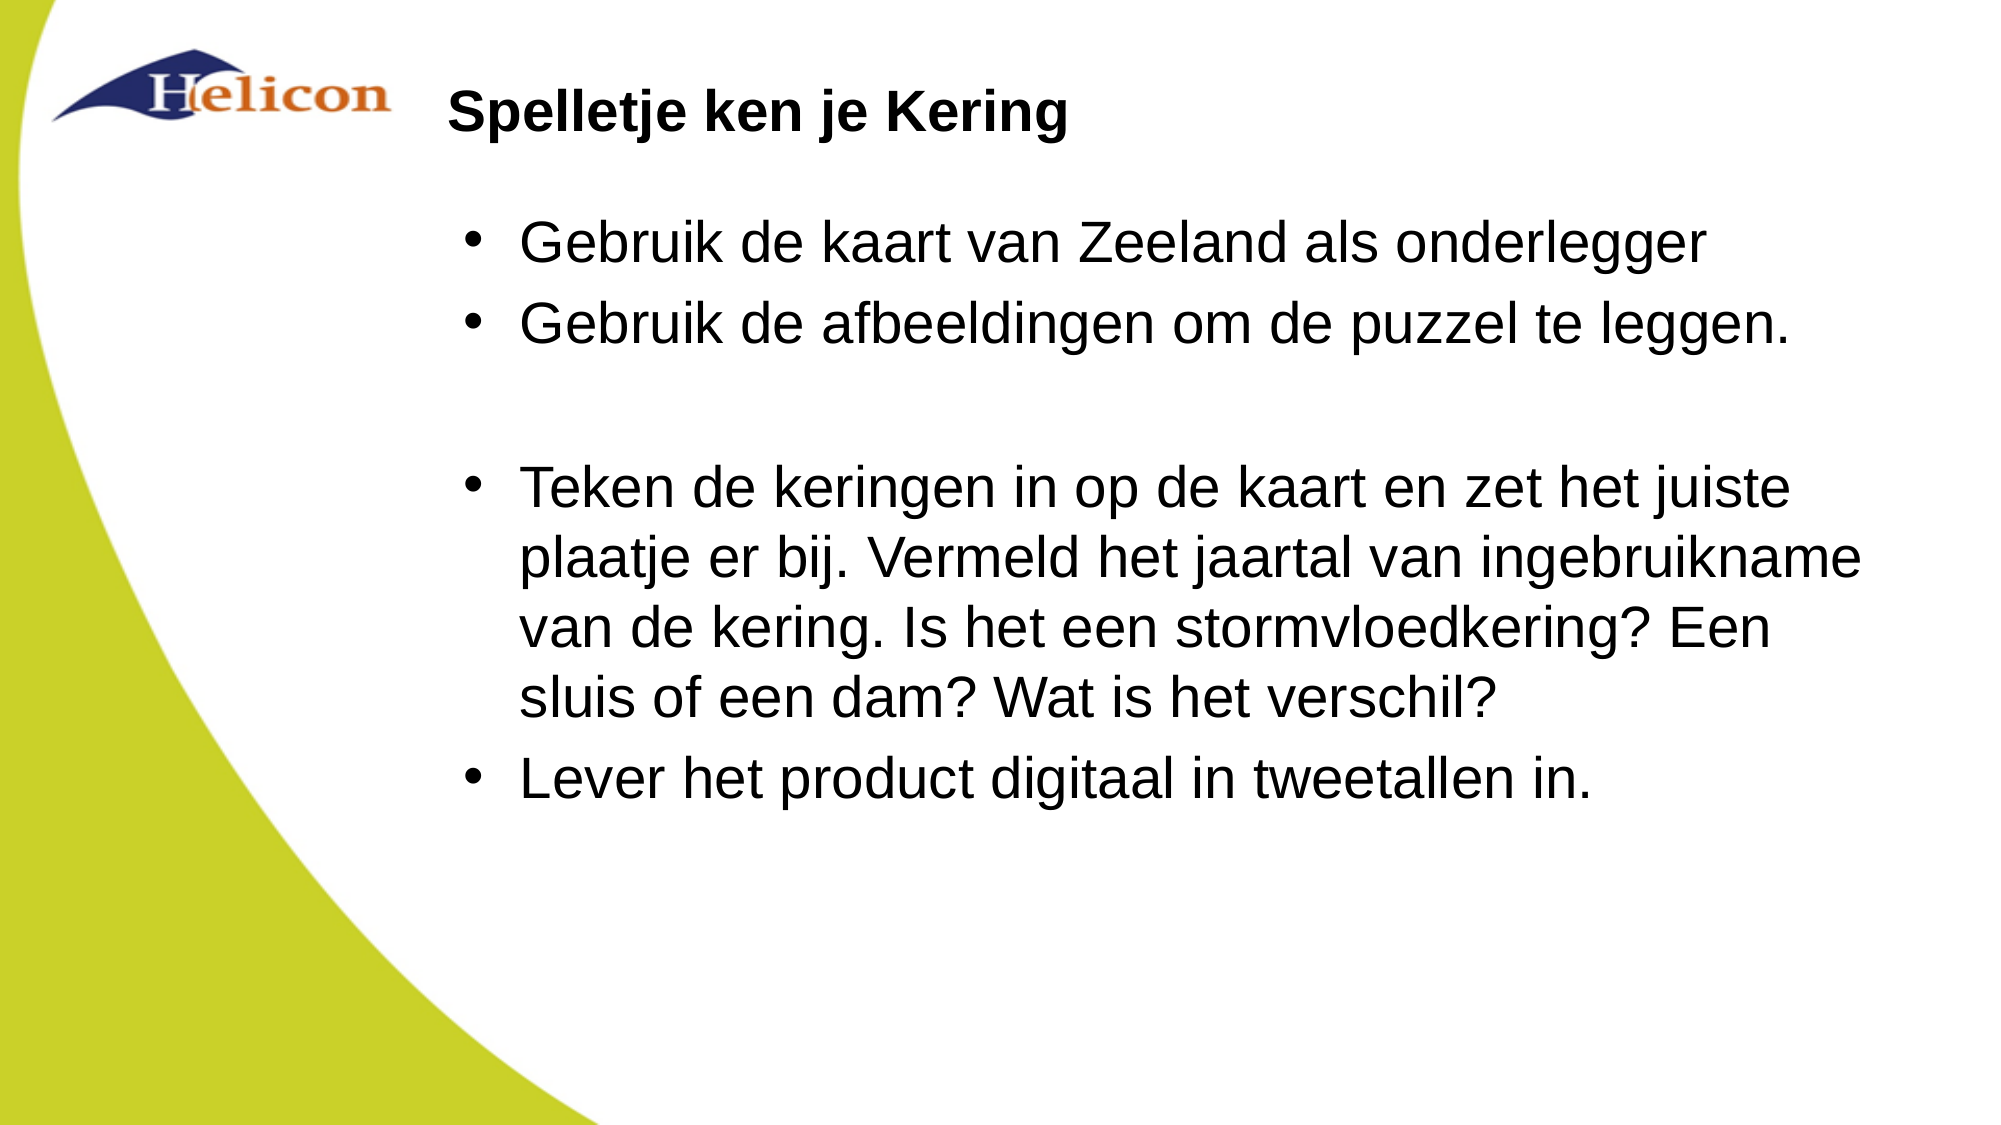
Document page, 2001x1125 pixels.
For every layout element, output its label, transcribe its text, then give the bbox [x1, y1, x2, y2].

title Spelletje ken je Kering [432, 54, 1887, 161]
list Gebruik de kaart van Zeeland als onderlegger Gebruik de afbeeldingen om de puzzel te leggen. Teken de keringen in op de kaart en zet het juiste plaatje er bij. Vermeld het jaartal van ingebruikname van de kering. Is het een stormvloedkering? Een sluis of een dam? Wat is het verschil? Lever het product digitaal in tweetallen in. [448, 196, 1900, 1005]
picture [0, 0, 2000, 1125]
